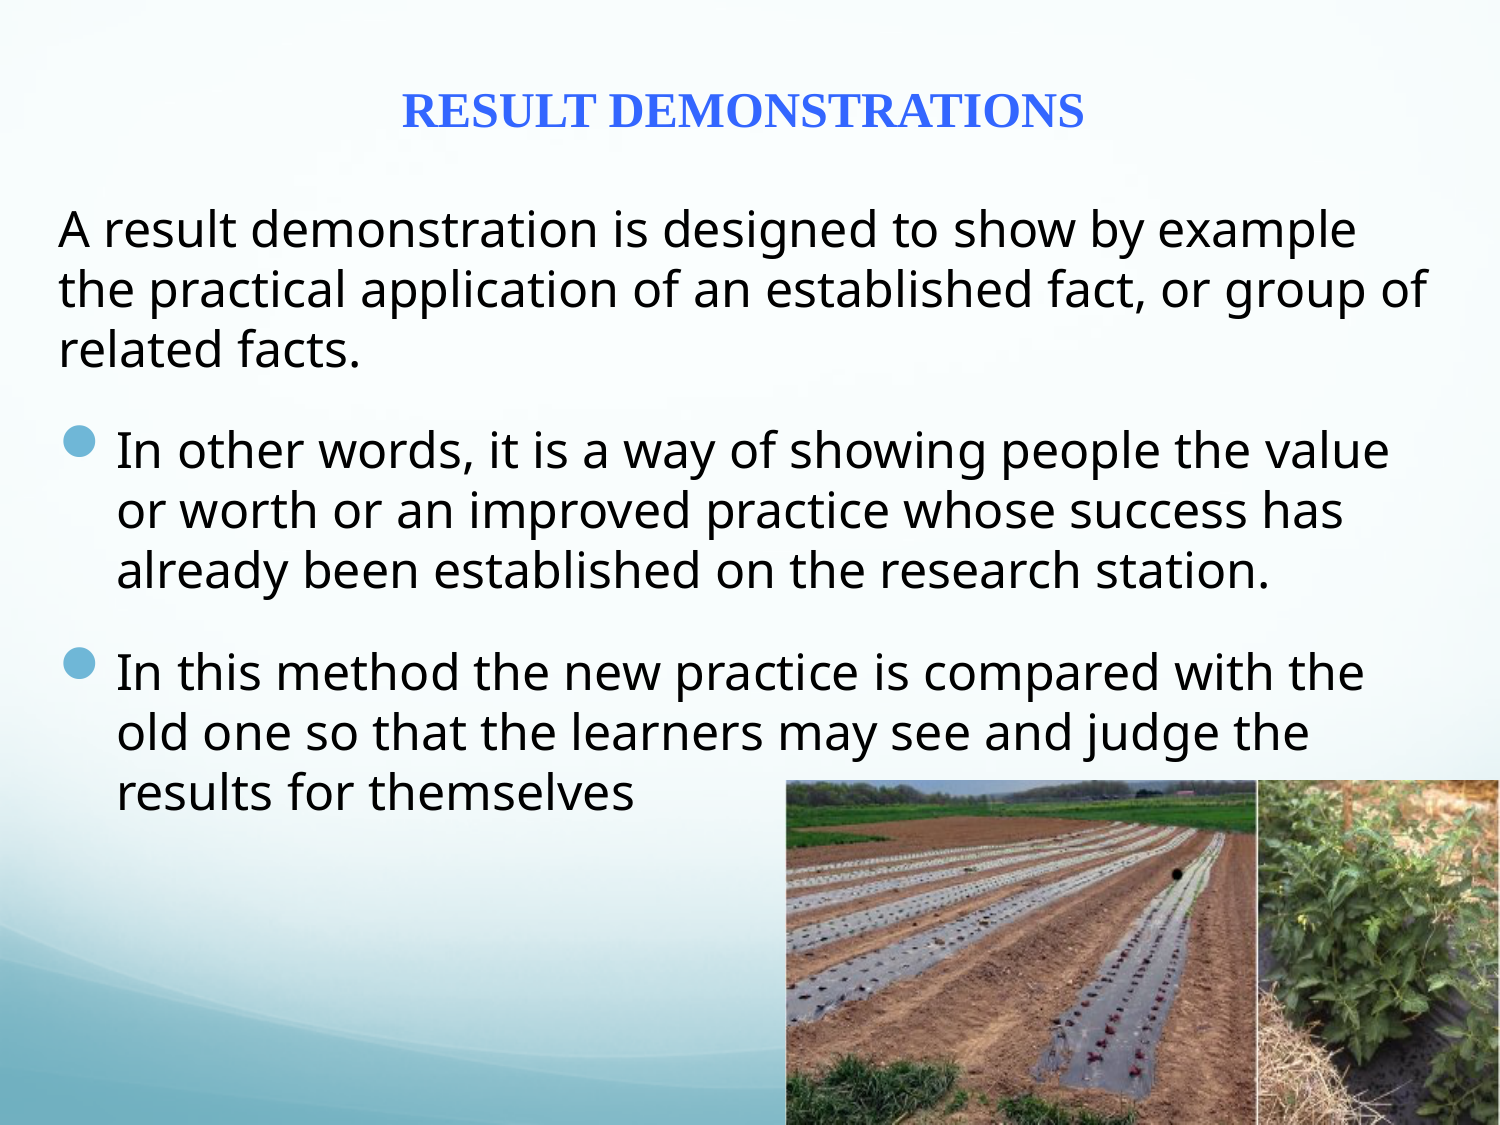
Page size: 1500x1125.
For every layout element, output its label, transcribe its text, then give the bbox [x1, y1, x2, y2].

picture [784, 779, 1500, 1125]
title RESULT DEMONSTRATIONS [90, 27, 1410, 146]
list A result demonstration is designed to show by example the practical application of an established fact, or group of related facts. In other words, it is a way of showing people the value or worth or an improved practice whose success has already been established on the research station. In this method the new practice is compared with the old one so that the learners may see and judge the results for themselves [43, 189, 1457, 903]
